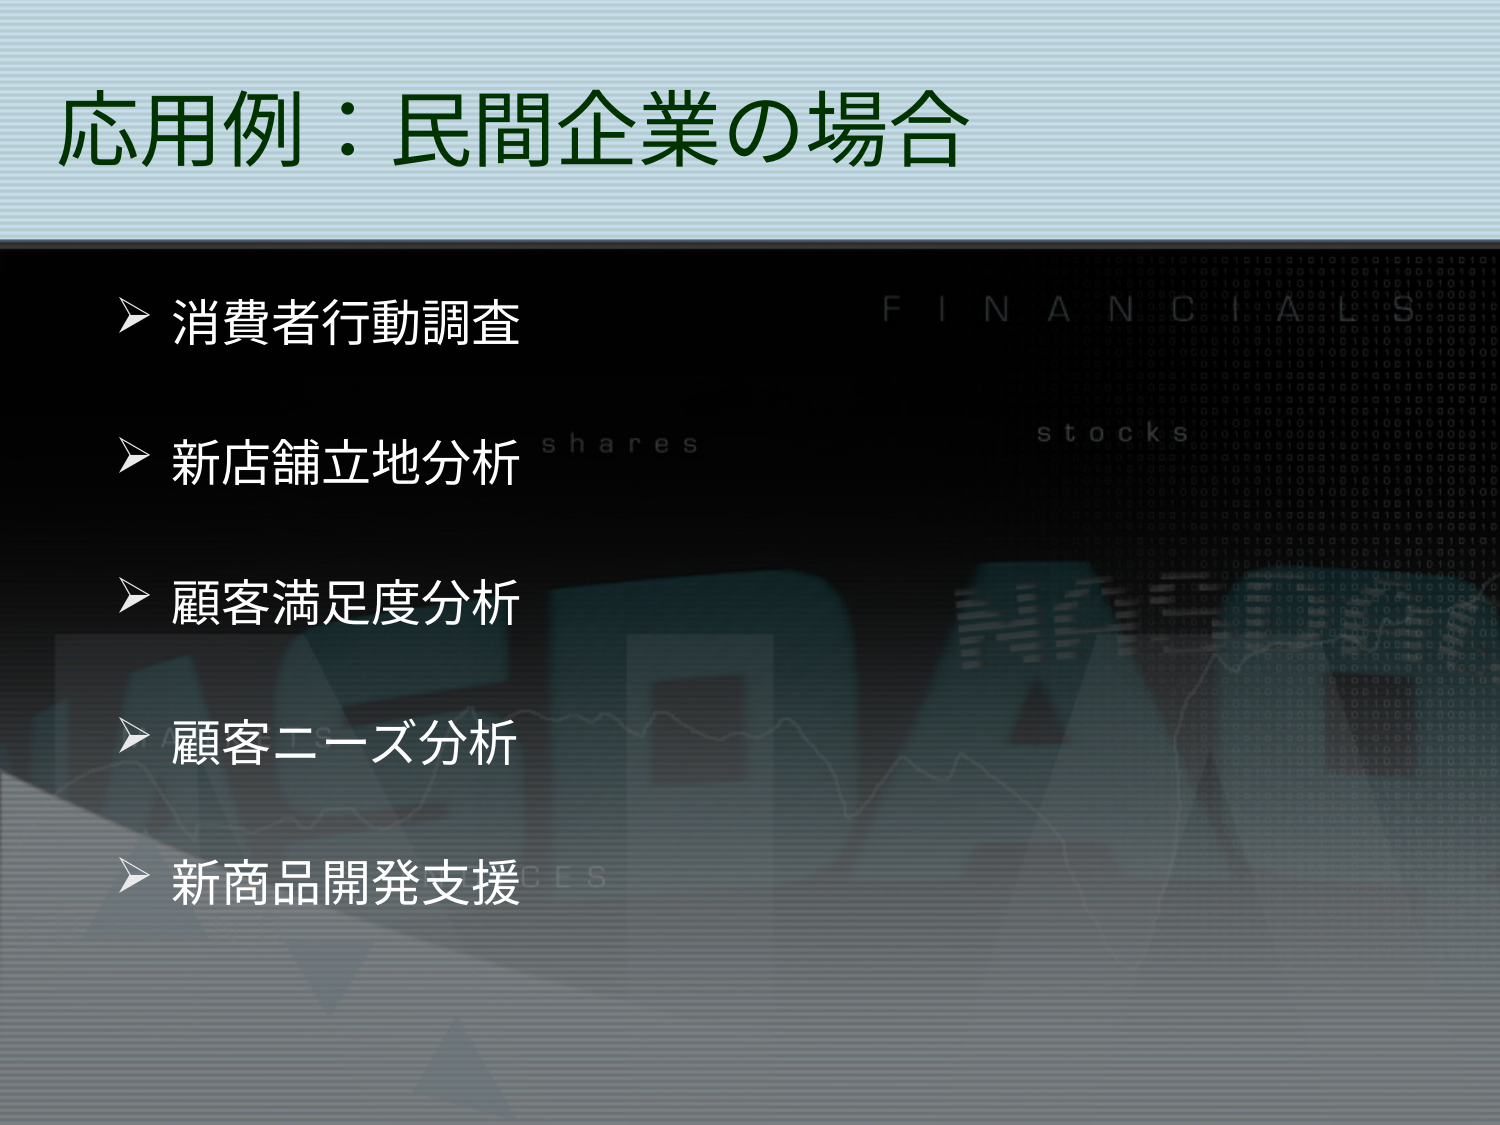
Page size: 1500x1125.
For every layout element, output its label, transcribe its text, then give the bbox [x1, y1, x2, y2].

title 応用例：民間企業の場合 [41, 42, 1459, 186]
list 消費者行動調査 新店舗立地分析 顧客満足度分析 顧客ニーズ分析 新商品開発支援 [99, 284, 1459, 1094]
picture [0, 0, 1500, 1125]
